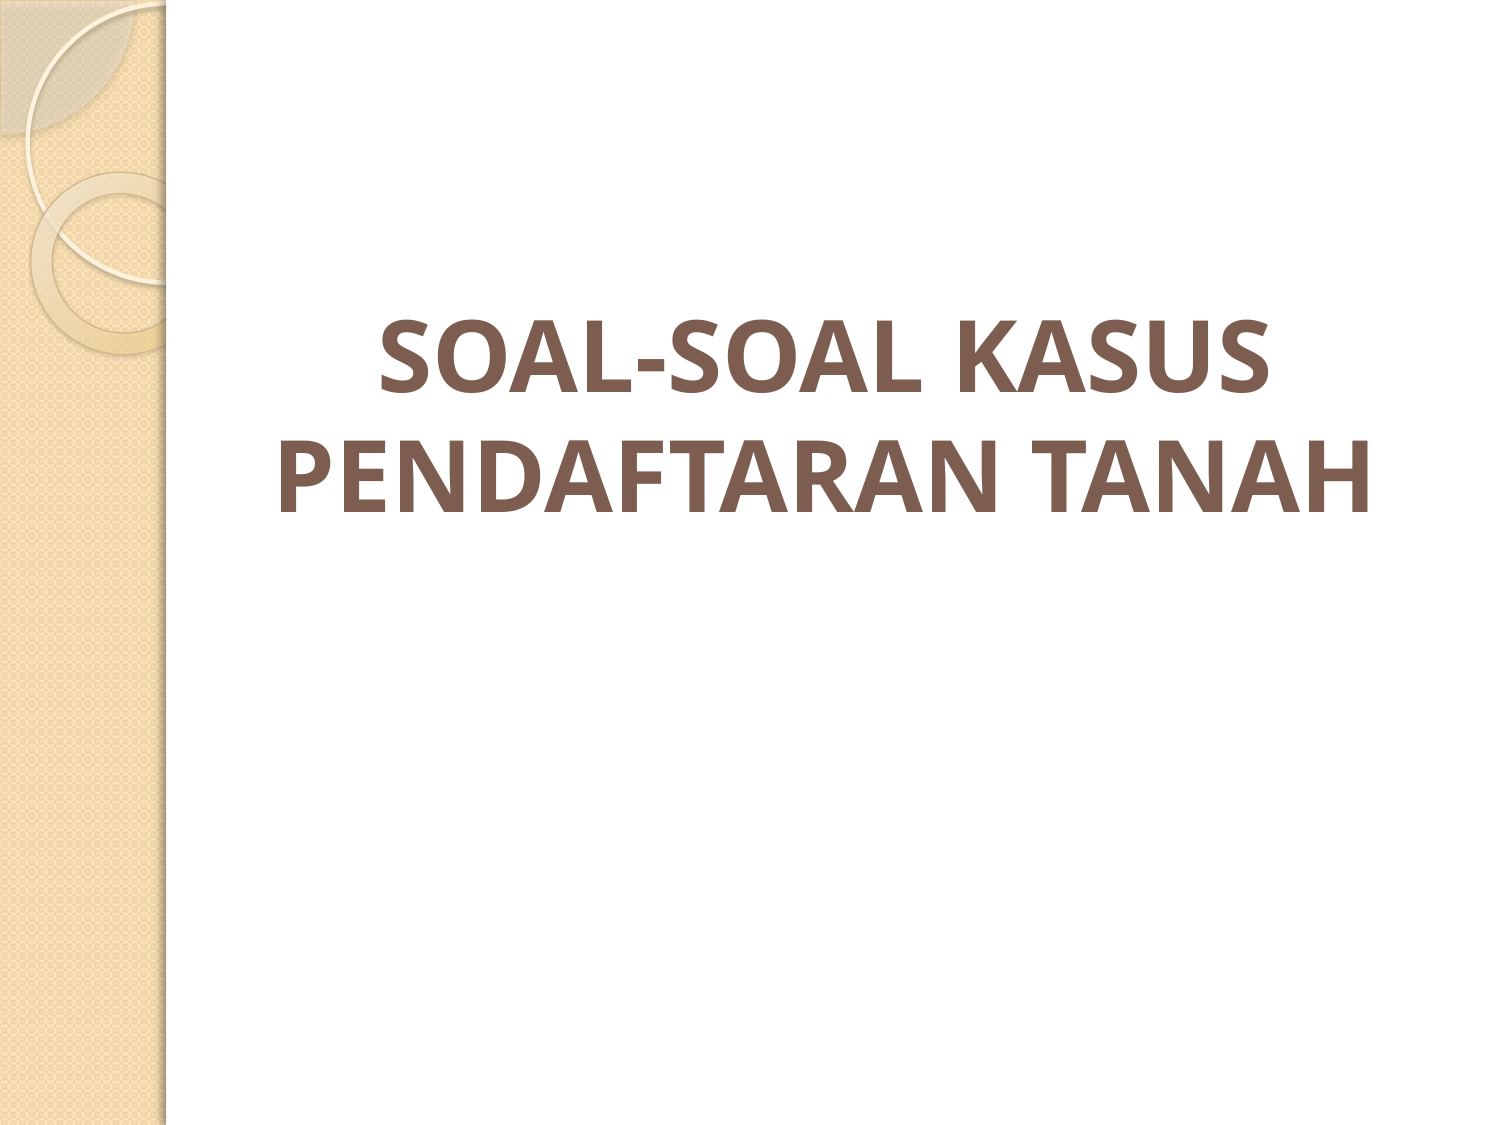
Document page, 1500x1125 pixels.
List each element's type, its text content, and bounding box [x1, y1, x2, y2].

title SOAL-SOAL KASUS PENDAFTARAN TANAH [162, 149, 1488, 675]
